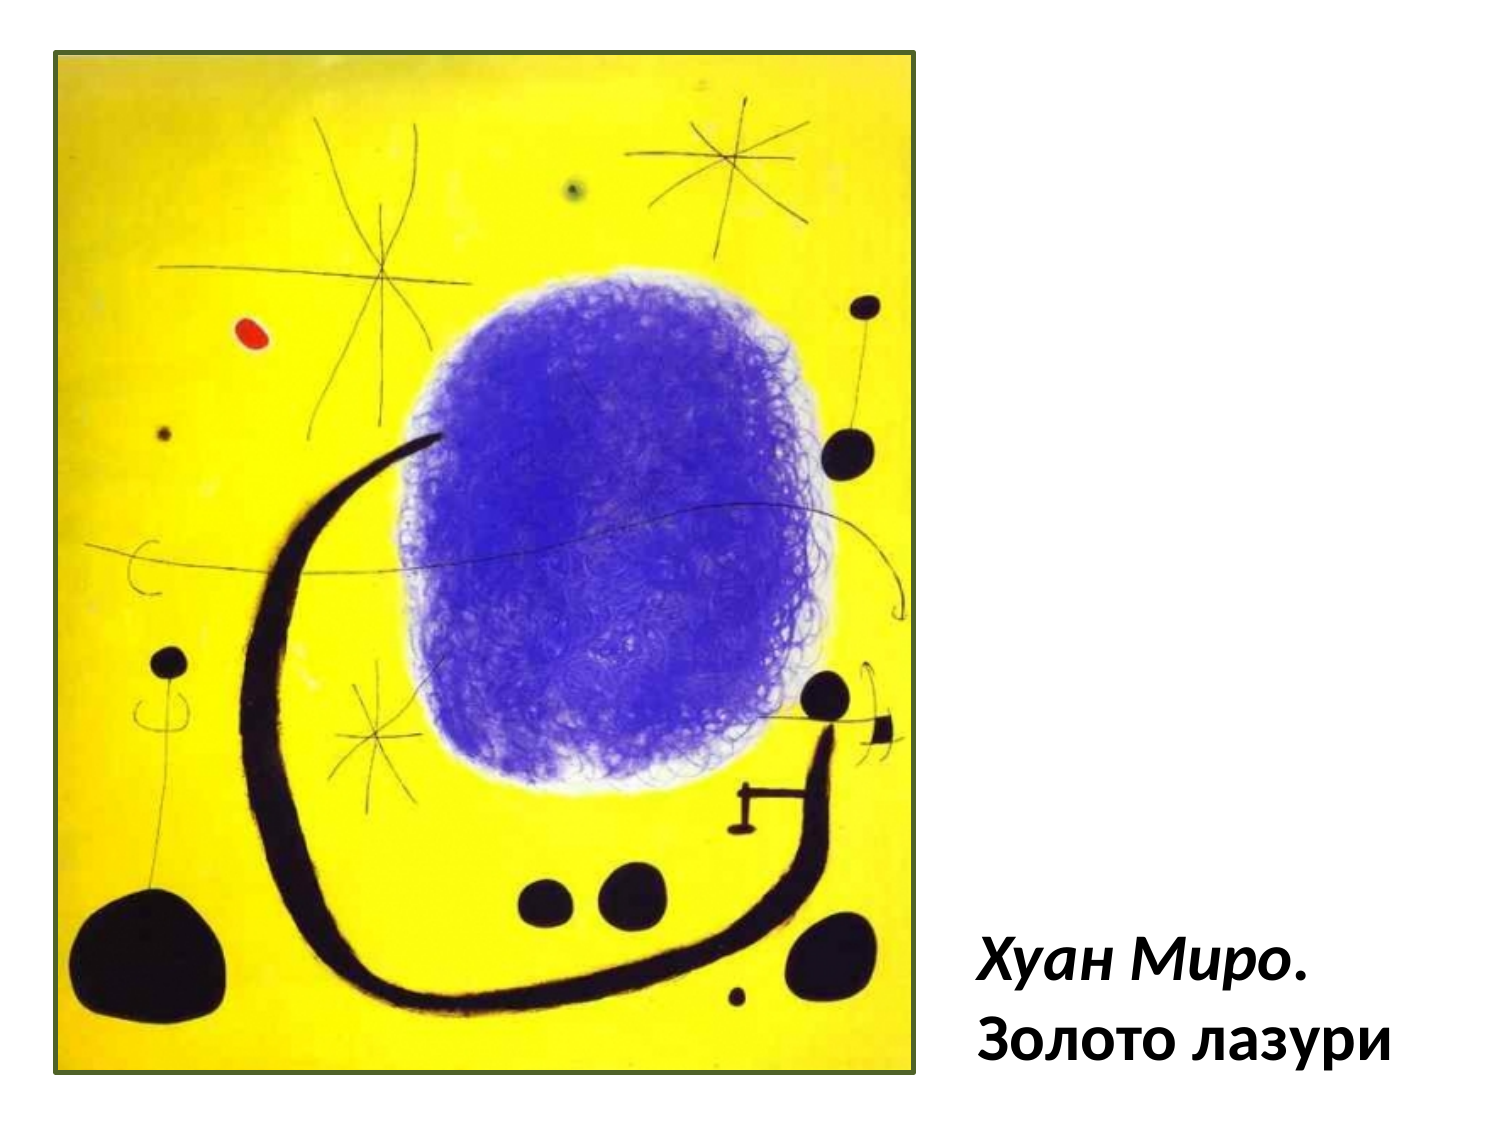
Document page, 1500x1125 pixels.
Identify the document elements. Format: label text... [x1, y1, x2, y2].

text_box Хуан Миро. Золото лазури [962, 906, 1447, 1081]
picture [57, 54, 912, 1071]
